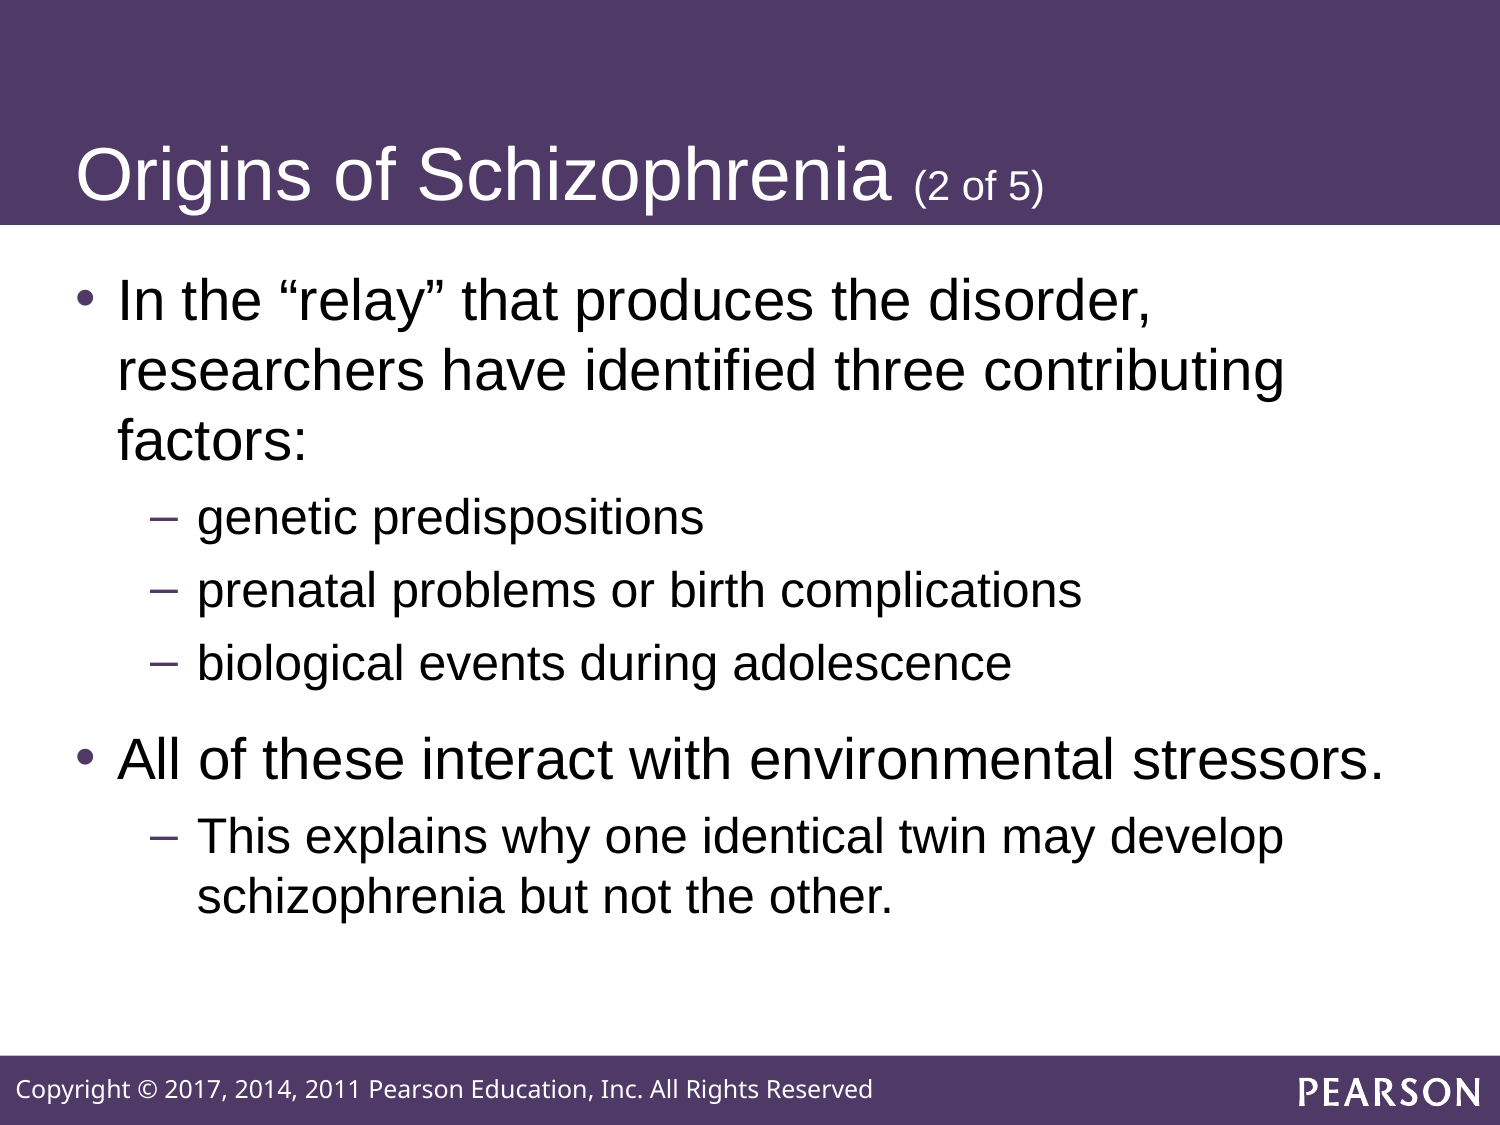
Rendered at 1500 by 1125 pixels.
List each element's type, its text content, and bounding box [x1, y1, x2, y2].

title Origins of Schizophrenia (2 of 5) [75, 35, 1425, 216]
list In the “relay” that produces the disorder, researchers have identified three contributing factors: genetic predispositions prenatal problems or birth complications biological events during adolescence All of these interact with environmental stressors. This explains why one identical twin may develop schizophrenia but not the other. [75, 262, 1425, 1005]
